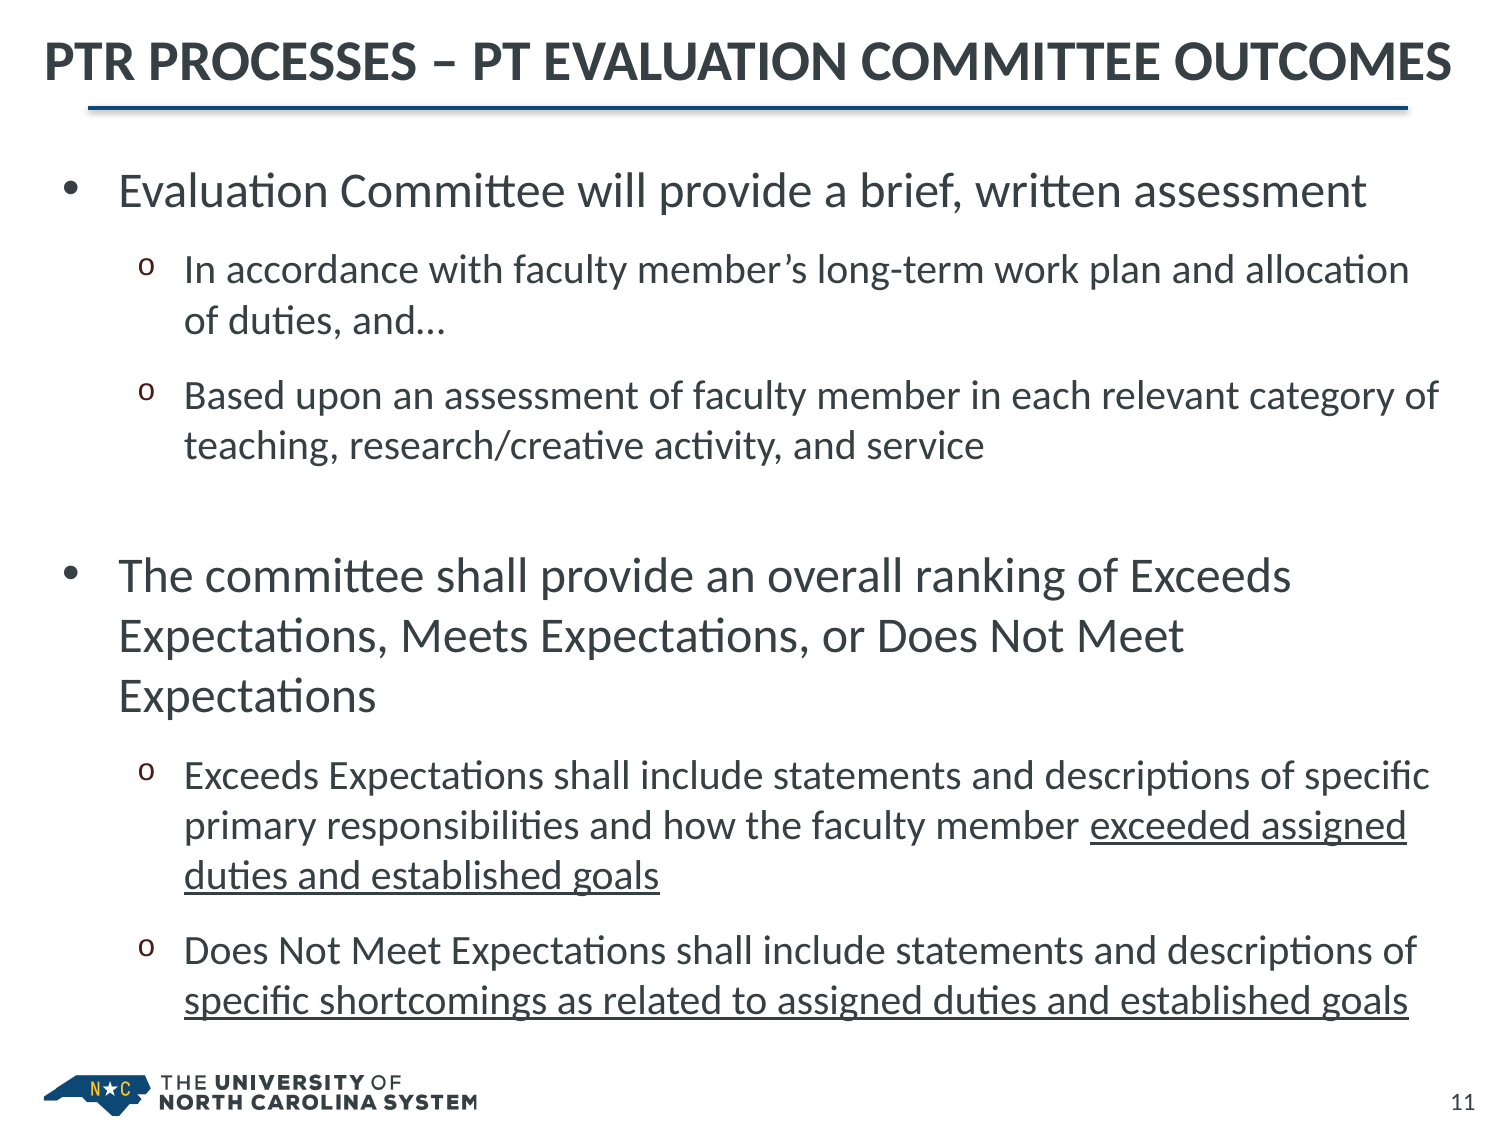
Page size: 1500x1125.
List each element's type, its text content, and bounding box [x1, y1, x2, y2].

slide_number 11 [1407, 1085, 1476, 1119]
list Evaluation Committee will provide a brief, written assessment In accordance with faculty member’s long-term work plan and allocation of duties, and… Based upon an assessment of faculty member in each relevant category of teaching, research/creative activity, and service The committee shall provide an overall ranking of Exceeds Expectations, Meets Expectations, or Does Not Meet Expectations Exceeds Expectations shall include statements and descriptions of specific primary responsibilities and how the faculty member exceeded assigned duties and established goals Does Not Meet Expectations shall include statements and descriptions of specific shortcomings as related to assigned duties and established goals [47, 149, 1457, 1022]
title PTR Processes – PT Evaluation Committee Outcomes [17, 15, 1481, 137]
